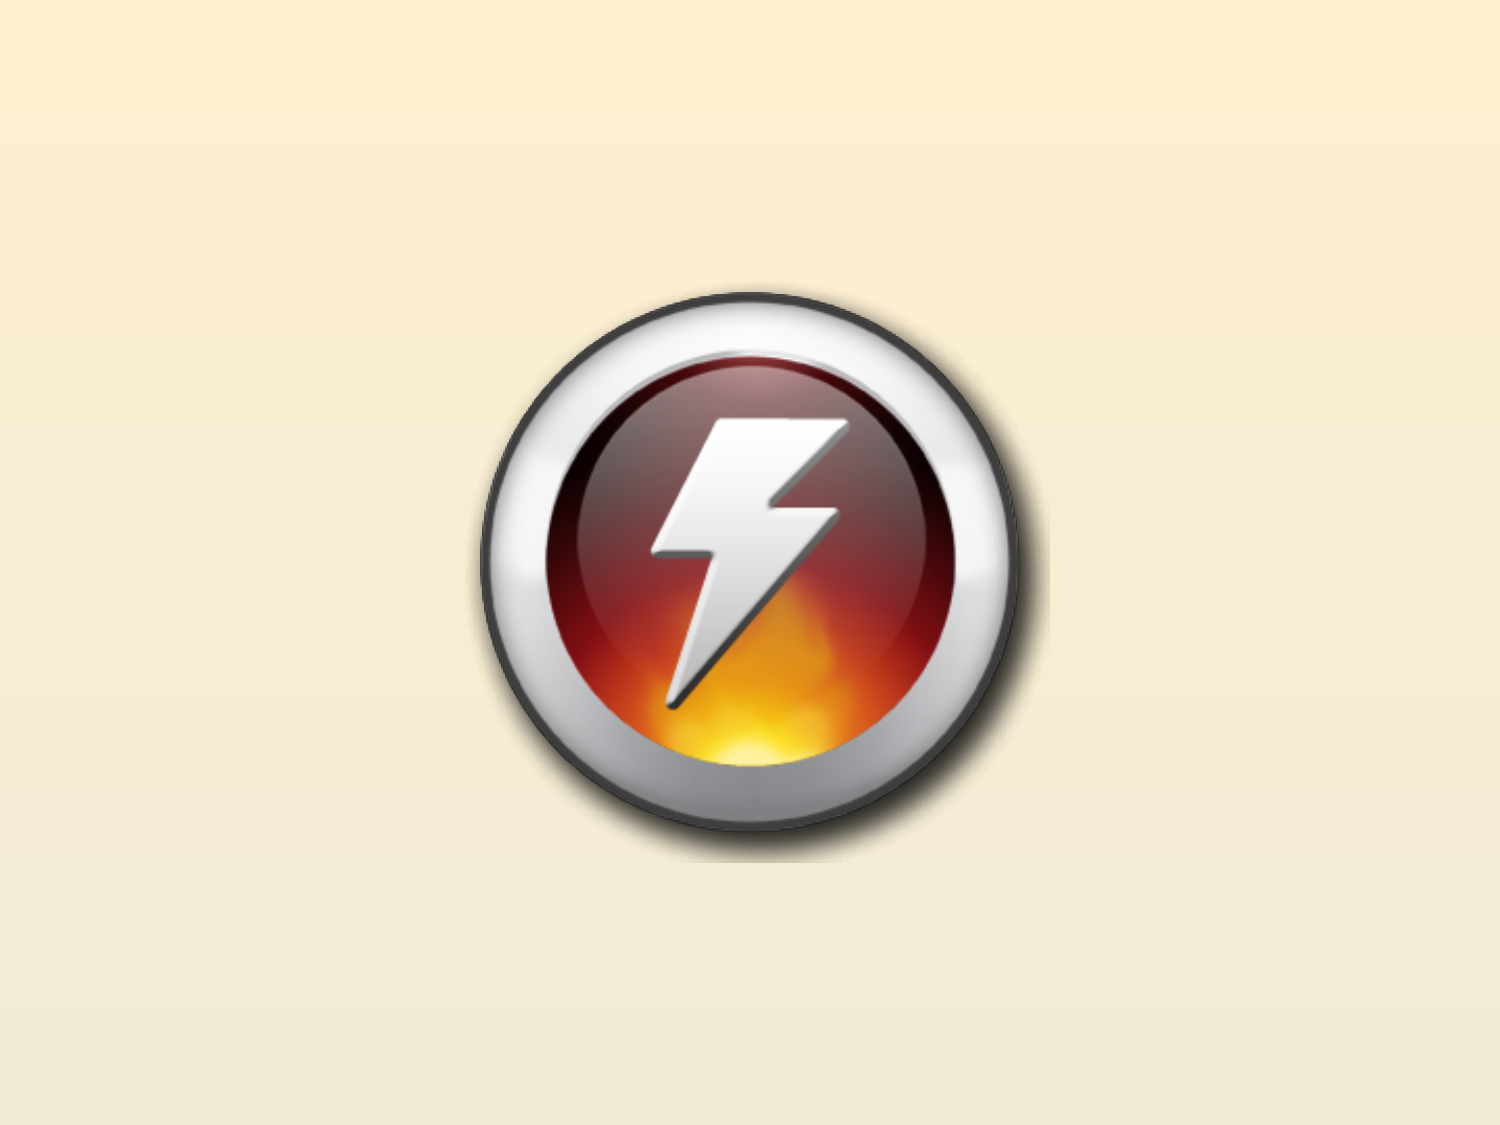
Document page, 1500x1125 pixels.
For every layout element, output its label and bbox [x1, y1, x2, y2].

picture [449, 262, 1051, 863]
